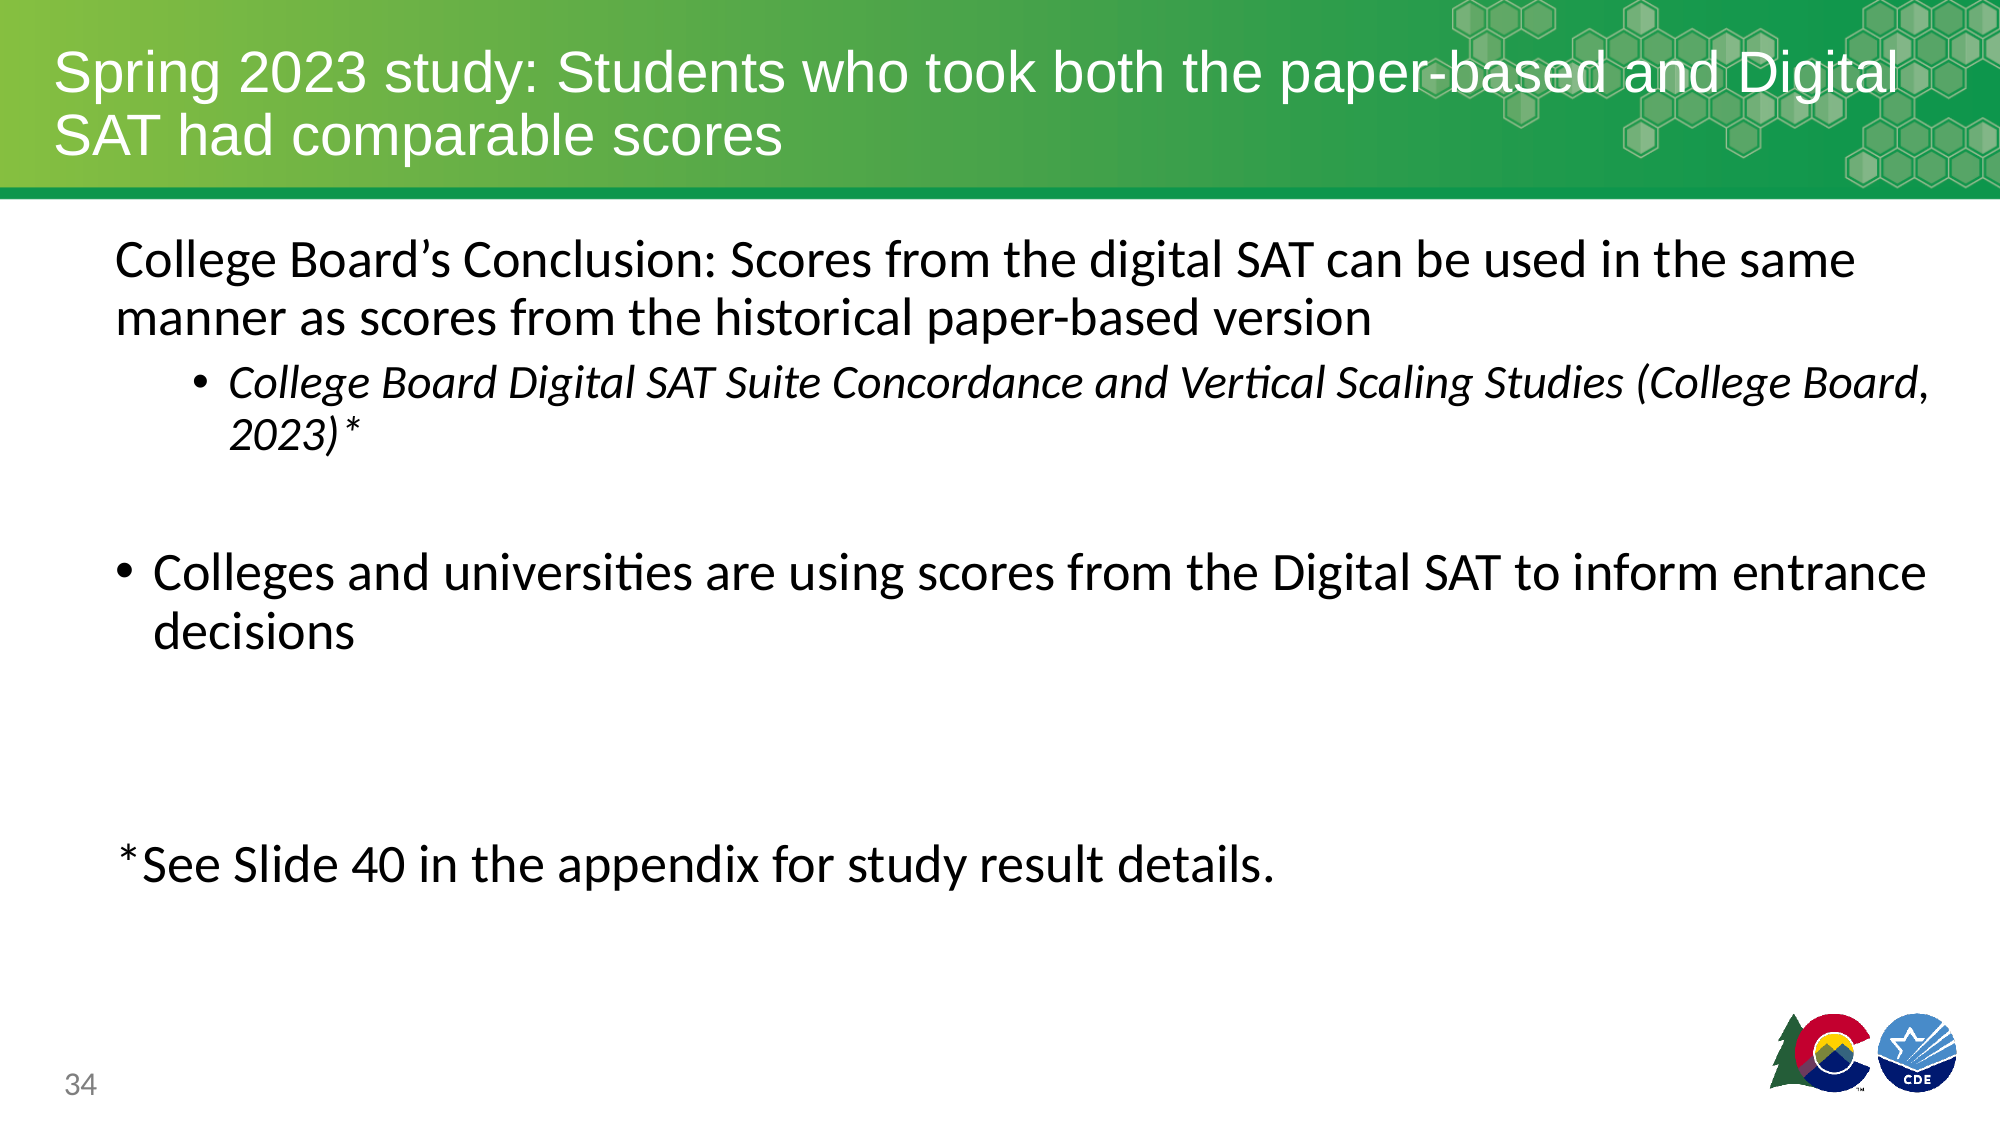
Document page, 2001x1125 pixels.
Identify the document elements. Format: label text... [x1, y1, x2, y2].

slide_number ‹#› [48, 1054, 499, 1115]
picture [0, 0, 2000, 200]
picture [1768, 1012, 1957, 1093]
list College Board’s Conclusion: Scores from the digital SAT can be used in the same manner as scores from the historical paper-based version College Board Digital SAT Suite Concordance and Vertical Scaling Studies (College Board, 2023)* Colleges and universities are using scores from the Digital SAT to inform entrance decisions *See Slide 40 in the appendix for study result details. [100, 222, 1965, 921]
title Spring 2023 study: Students who took both the paper-based and Digital SAT had comparable scores [53, 41, 1965, 166]
